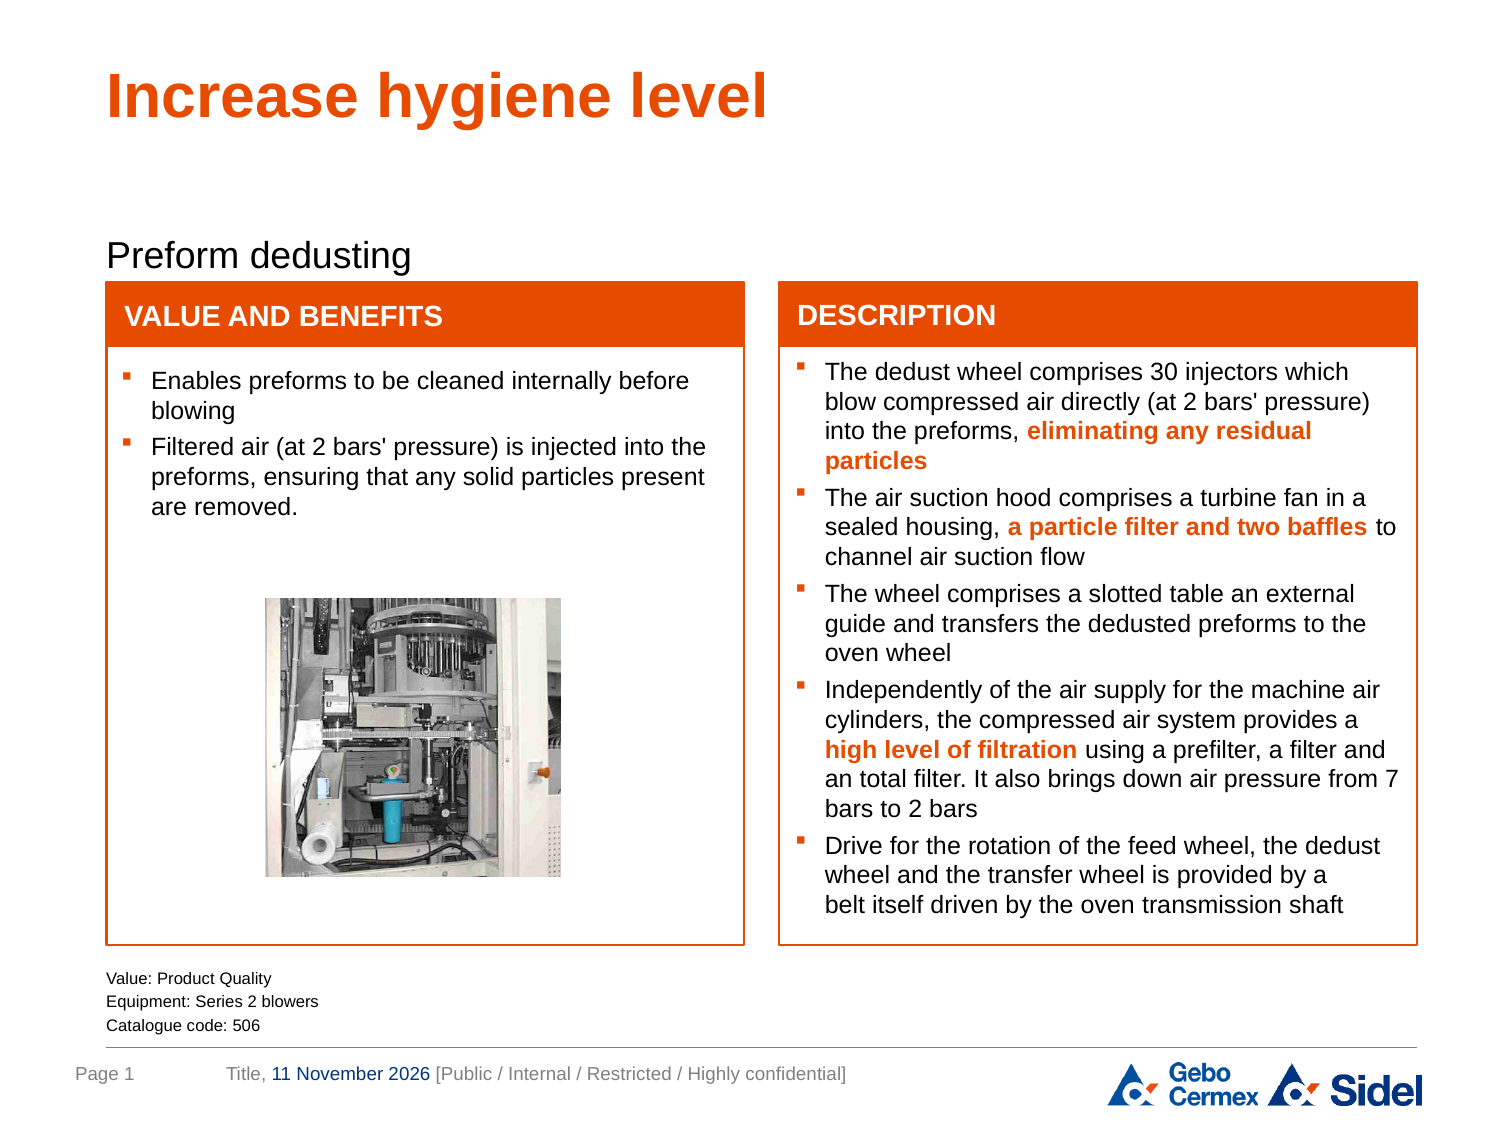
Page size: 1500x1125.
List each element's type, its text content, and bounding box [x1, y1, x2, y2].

picture [1267, 1063, 1422, 1106]
text_box Value: Product Quality Equipment: Series 2 blowers Catalogue code: 506 [106, 968, 1416, 1035]
picture [265, 598, 562, 877]
list Preform dedusting [106, 231, 1419, 282]
title Increase hygiene level [106, 54, 1418, 131]
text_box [106, 281, 1418, 946]
